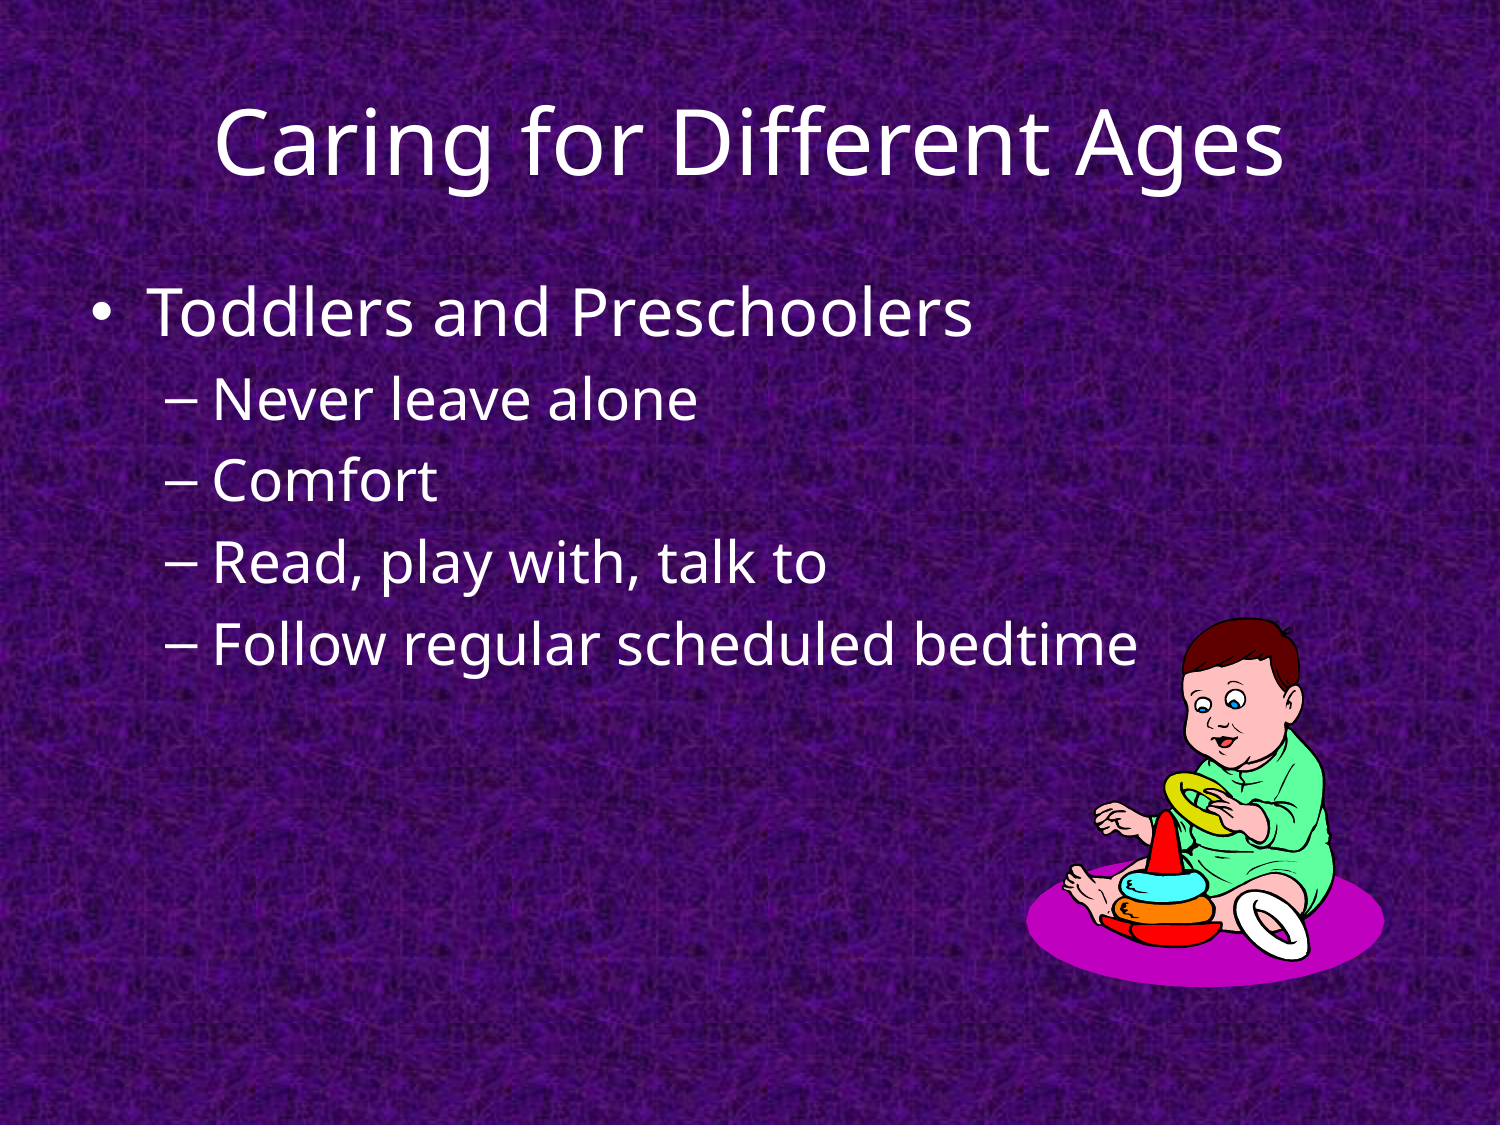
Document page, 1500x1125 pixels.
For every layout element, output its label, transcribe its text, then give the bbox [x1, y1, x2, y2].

list Toddlers and Preschoolers Never leave alone Comfort Read, play with, talk to Follow regular scheduled bedtime [75, 262, 1425, 1005]
picture [0, 0, 1500, 1125]
title Caring for Different Ages [75, 45, 1425, 233]
